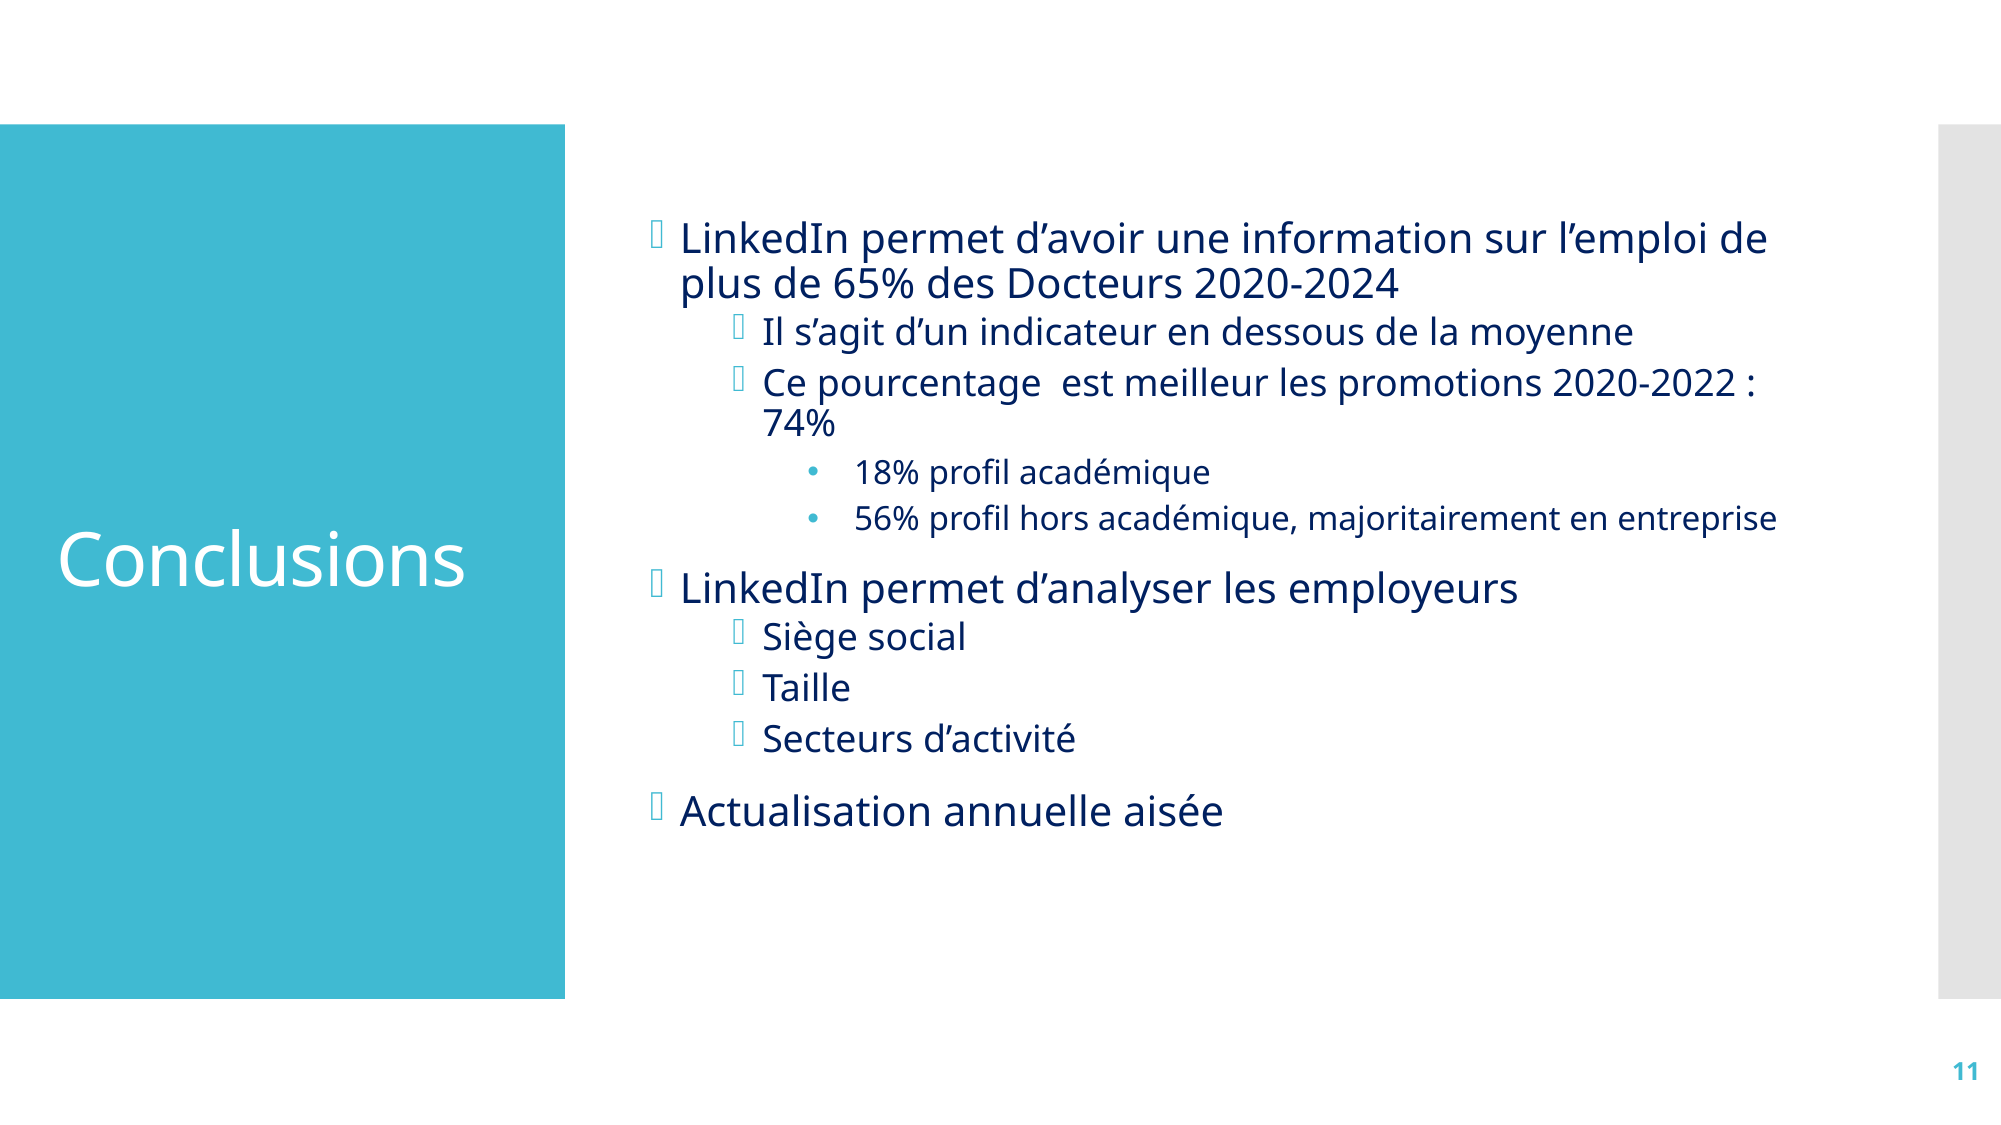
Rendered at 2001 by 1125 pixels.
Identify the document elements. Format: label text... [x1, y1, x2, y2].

slide_number 11 [1744, 1042, 1996, 1103]
list LinkedIn permet d’avoir une information sur l’emploi de plus de 65% des Docteurs 2020-2024 Il s’agit d’un indicateur en dessous de la moyenne Ce pourcentage est meilleur les promotions 2020-2022 : 74% 18% profil académique 56% profil hors académique, majoritairement en entreprise LinkedIn permet d’analyser les employeurs Siège social Taille Secteurs d’activité Actualisation annuelle aisée [634, 141, 1835, 982]
title Conclusions [41, 184, 525, 940]
